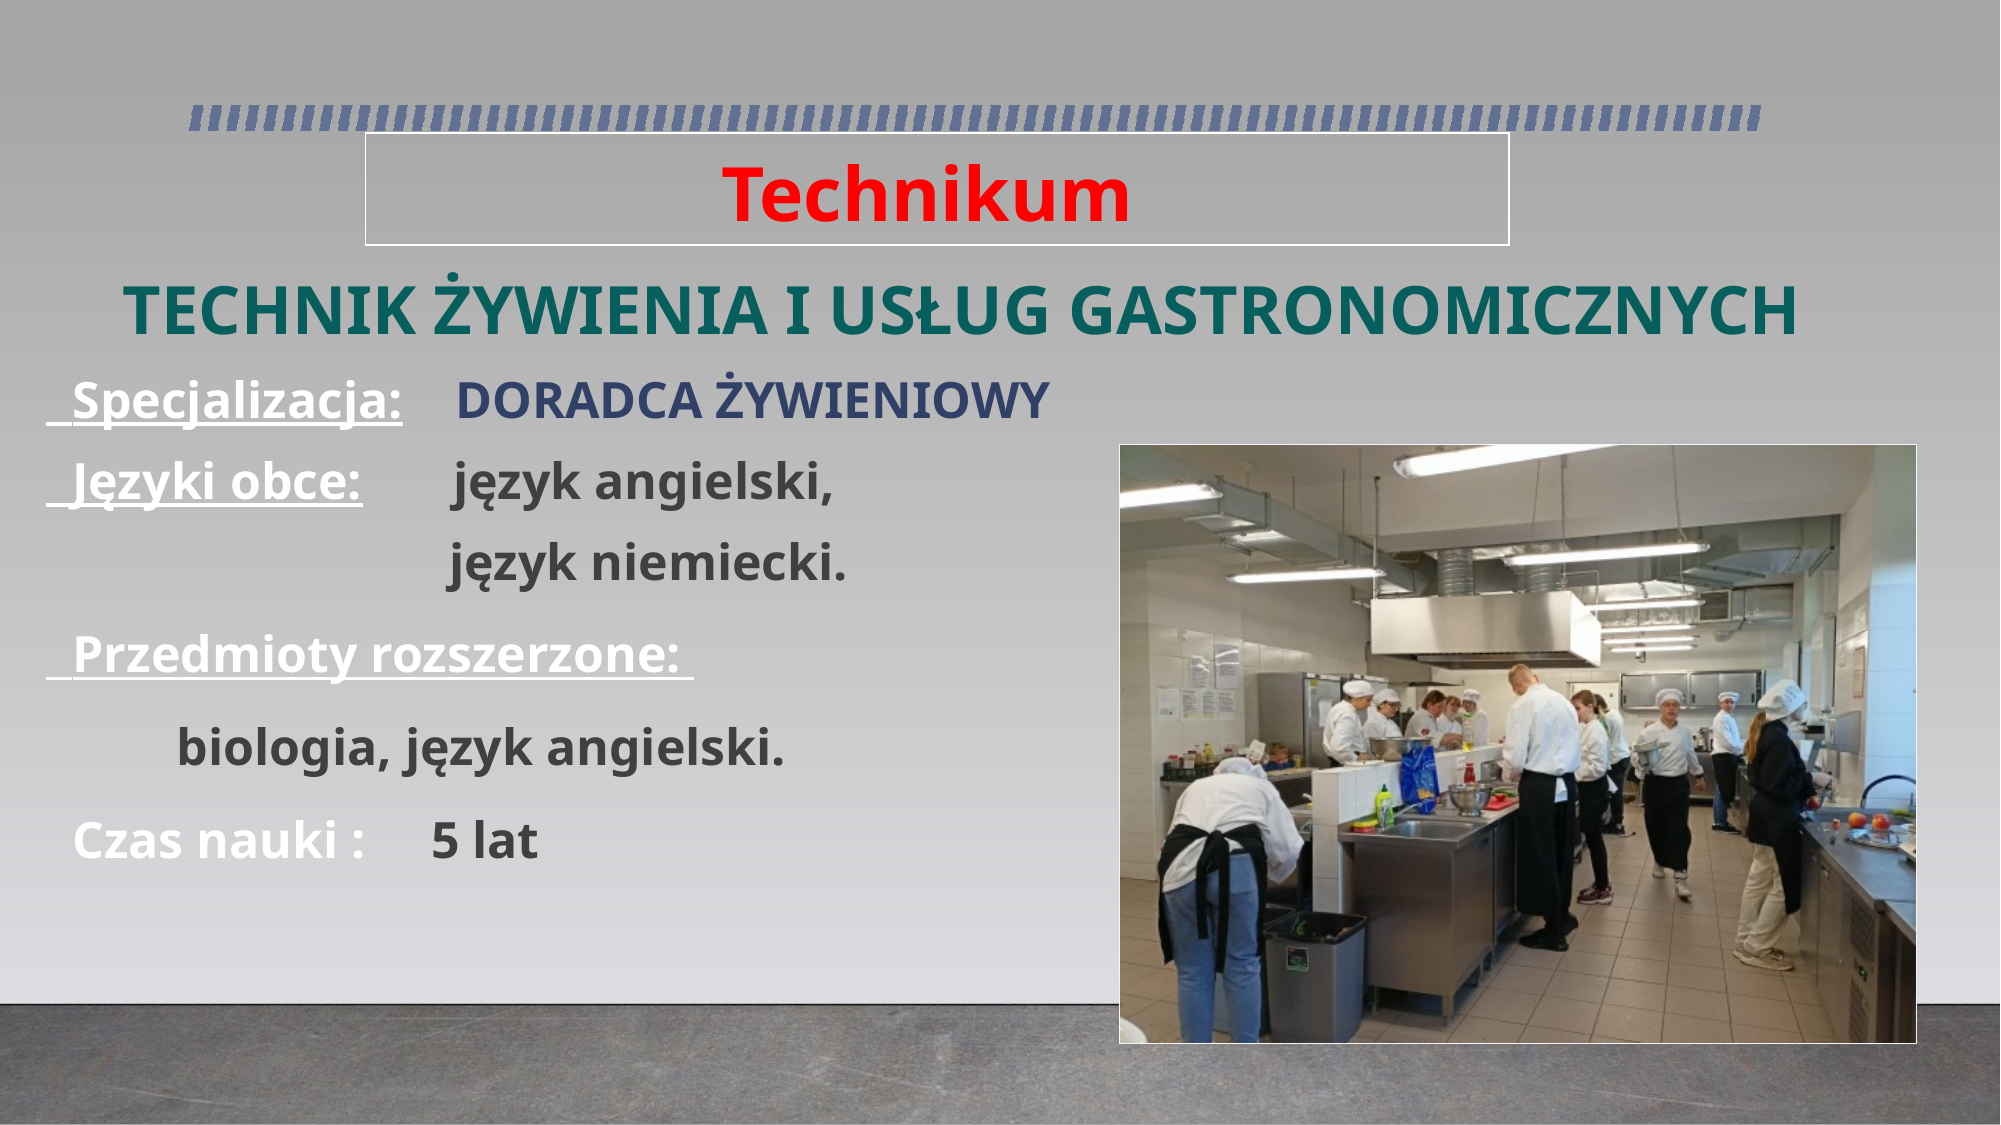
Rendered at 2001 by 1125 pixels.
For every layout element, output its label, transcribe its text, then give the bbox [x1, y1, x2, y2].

picture [0, 1004, 2000, 1124]
list TECHNIK ŻYWIENIA I USŁUG GASTRONOMICZNYCH Specjalizacja: DORADCA ŻYWIENIOWY Języki obce: język angielski, język niemiecki. Przedmioty rozszerzone: biologia, język angielski. Czas nauki : 5 lat [31, 260, 1944, 342]
title Technikum [365, 132, 1510, 246]
picture [186, 105, 1762, 131]
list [1120, 445, 1917, 1043]
